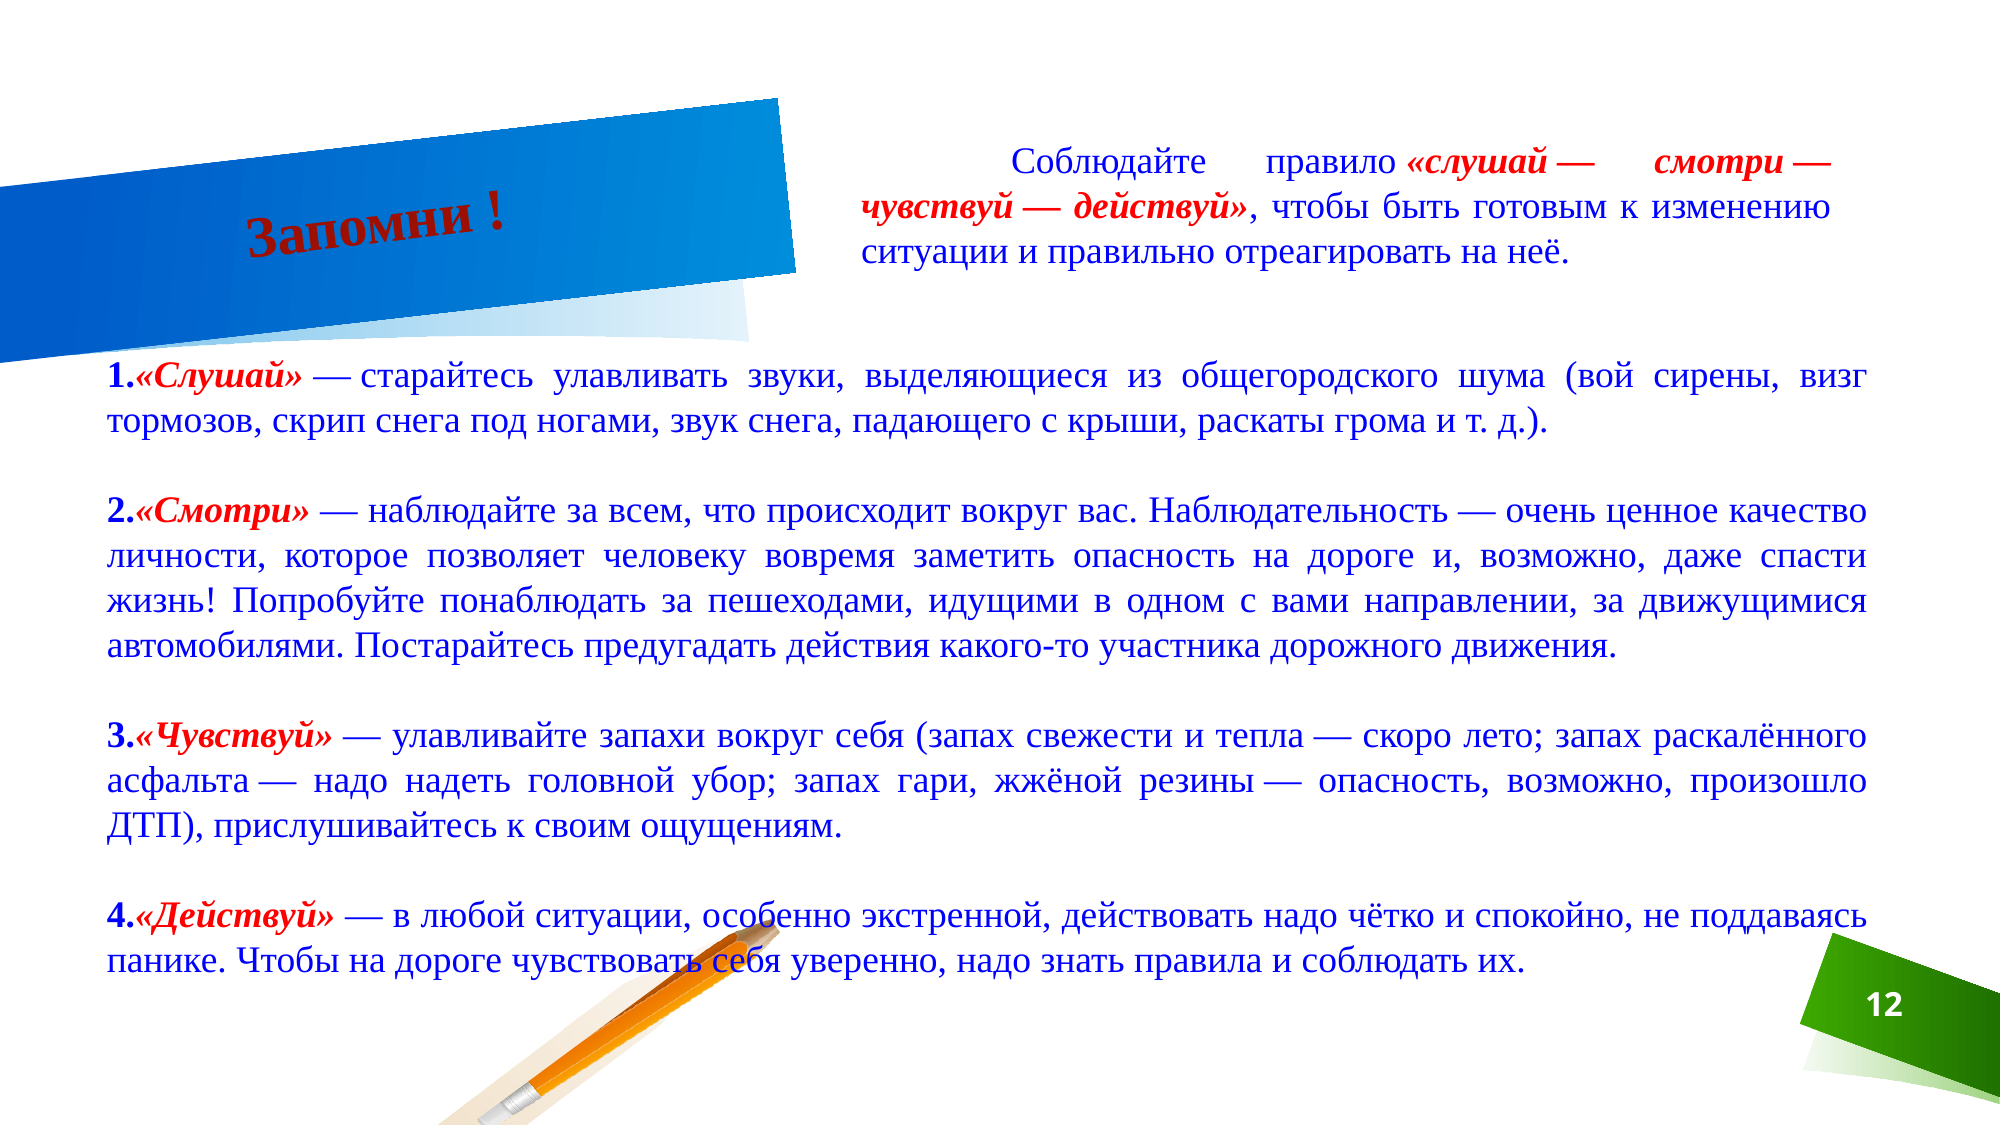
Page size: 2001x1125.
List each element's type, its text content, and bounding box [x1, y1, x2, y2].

picture [469, 988, 768, 1125]
text_box Запомни ! [226, 160, 526, 280]
text_box 1.«Слушай» — старайтесь улавливать звуки, выделяющиеся из общегородского шума (вой сирены, визг тормозов, скрип снега под ногами, звук снега, падающего с крыши, раскаты грома и т. д.). 2.«Смотри» — наблюдайте за всем, что происходит вокруг вас. Наблюдательность — очень ценное качество личности, которое позволяет человеку вовремя заметить опасность на дороге и, возможно, даже спасти жизнь! Попробуйте понаблюдать за пешеходами, идущими в одном с вами направлении, за движущимися автомобилями. Постарайтесь предугадать действия какого-то участника дорожного движения. 3.«Чувствуй» — улавливайте запахи вокруг себя (запах свежести и тепла — скоро лето; запах раскалённого асфальта — надо надеть головной убор; запах гари, жжёной резины — опасность, возможно, произошло ДТП), прислушивайтесь к своим ощущениям. 4.«Действуй» — в любой ситуации, особенно экстренной, действовать надо чётко и спокойно, не поддаваясь панике. Чтобы на дороге чувствовать себя уверенно, надо знать правила и соблюдать их. [92, 342, 1884, 988]
text_box Соблюдайте правило «слушай — смотри — чувствуй — действуй», чтобы быть готовым к изменению ситуации и правильно отреагировать на неё. [846, 129, 1847, 279]
slide_number 12 [1831, 975, 1937, 1036]
